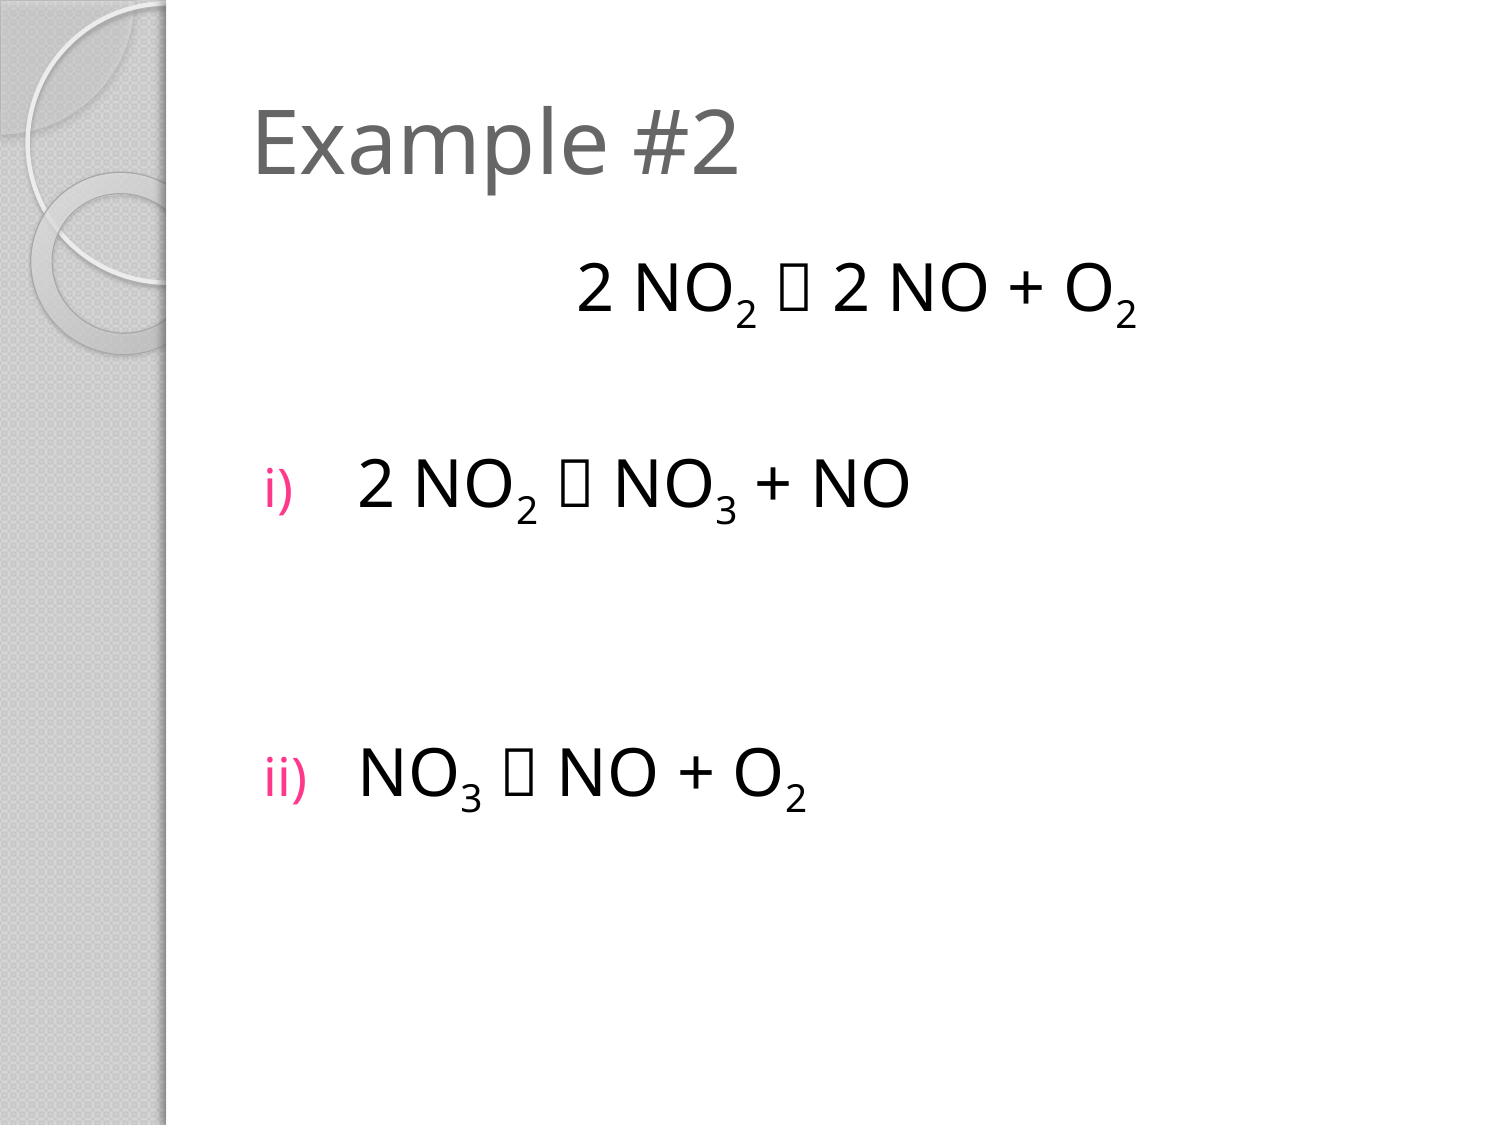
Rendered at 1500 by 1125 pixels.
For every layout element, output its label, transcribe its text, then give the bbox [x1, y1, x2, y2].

list 2 NO2  2 NO + O2 2 NO2  NO3 + NO NO3  NO + O2 [235, 237, 1466, 1025]
title Example #2 [235, 45, 1466, 233]
